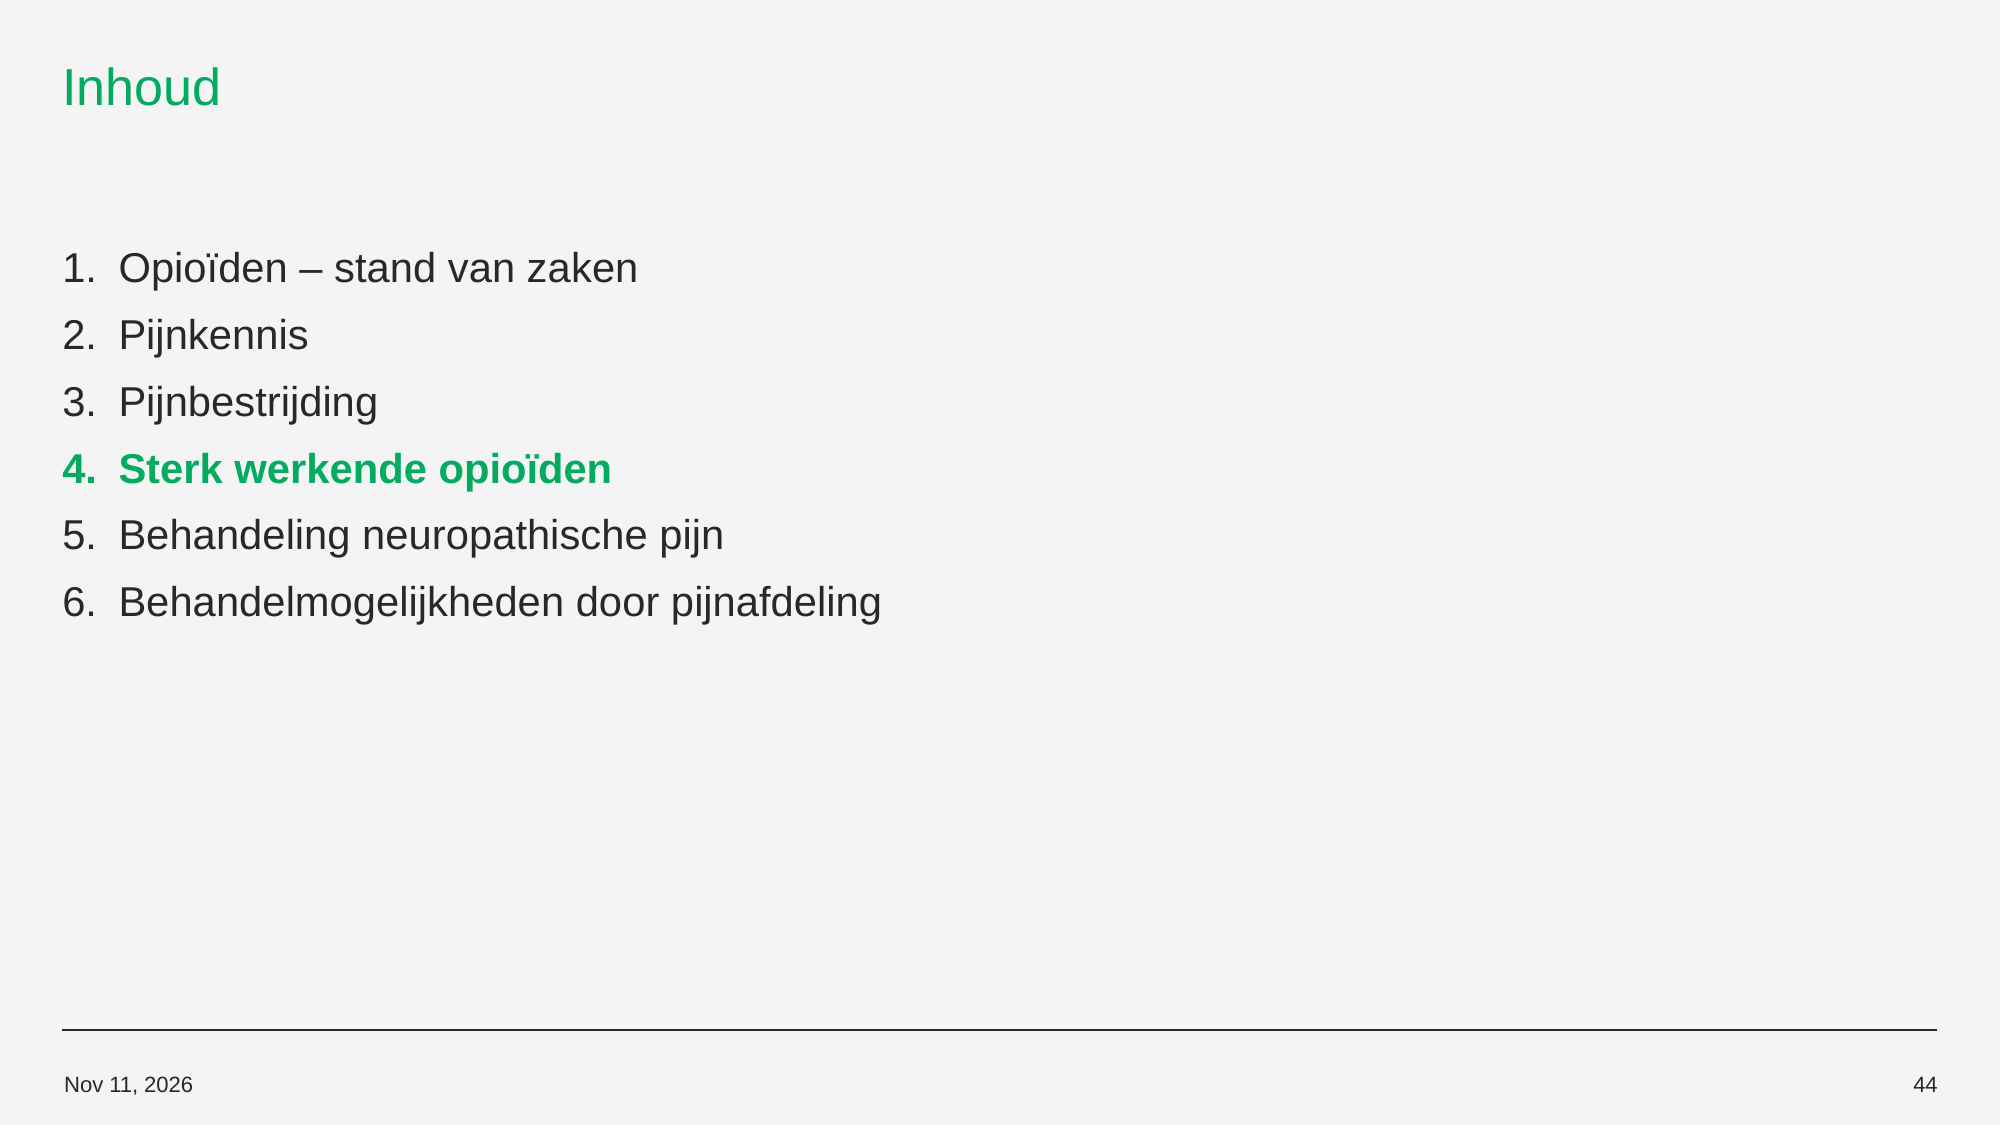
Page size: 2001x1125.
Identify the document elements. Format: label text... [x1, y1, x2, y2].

list Opioïden – stand van zaken Pijnkennis Pijnbestrijding Sterk werkende opioïden Behandeling neuropathische pijn Behandelmogelijkheden door pijnafdeling [62, 236, 1938, 980]
slide_number 44 [1792, 1071, 1938, 1096]
slide_number 14-Oct-19 [64, 1071, 311, 1096]
title Inhoud [62, 60, 1938, 210]
